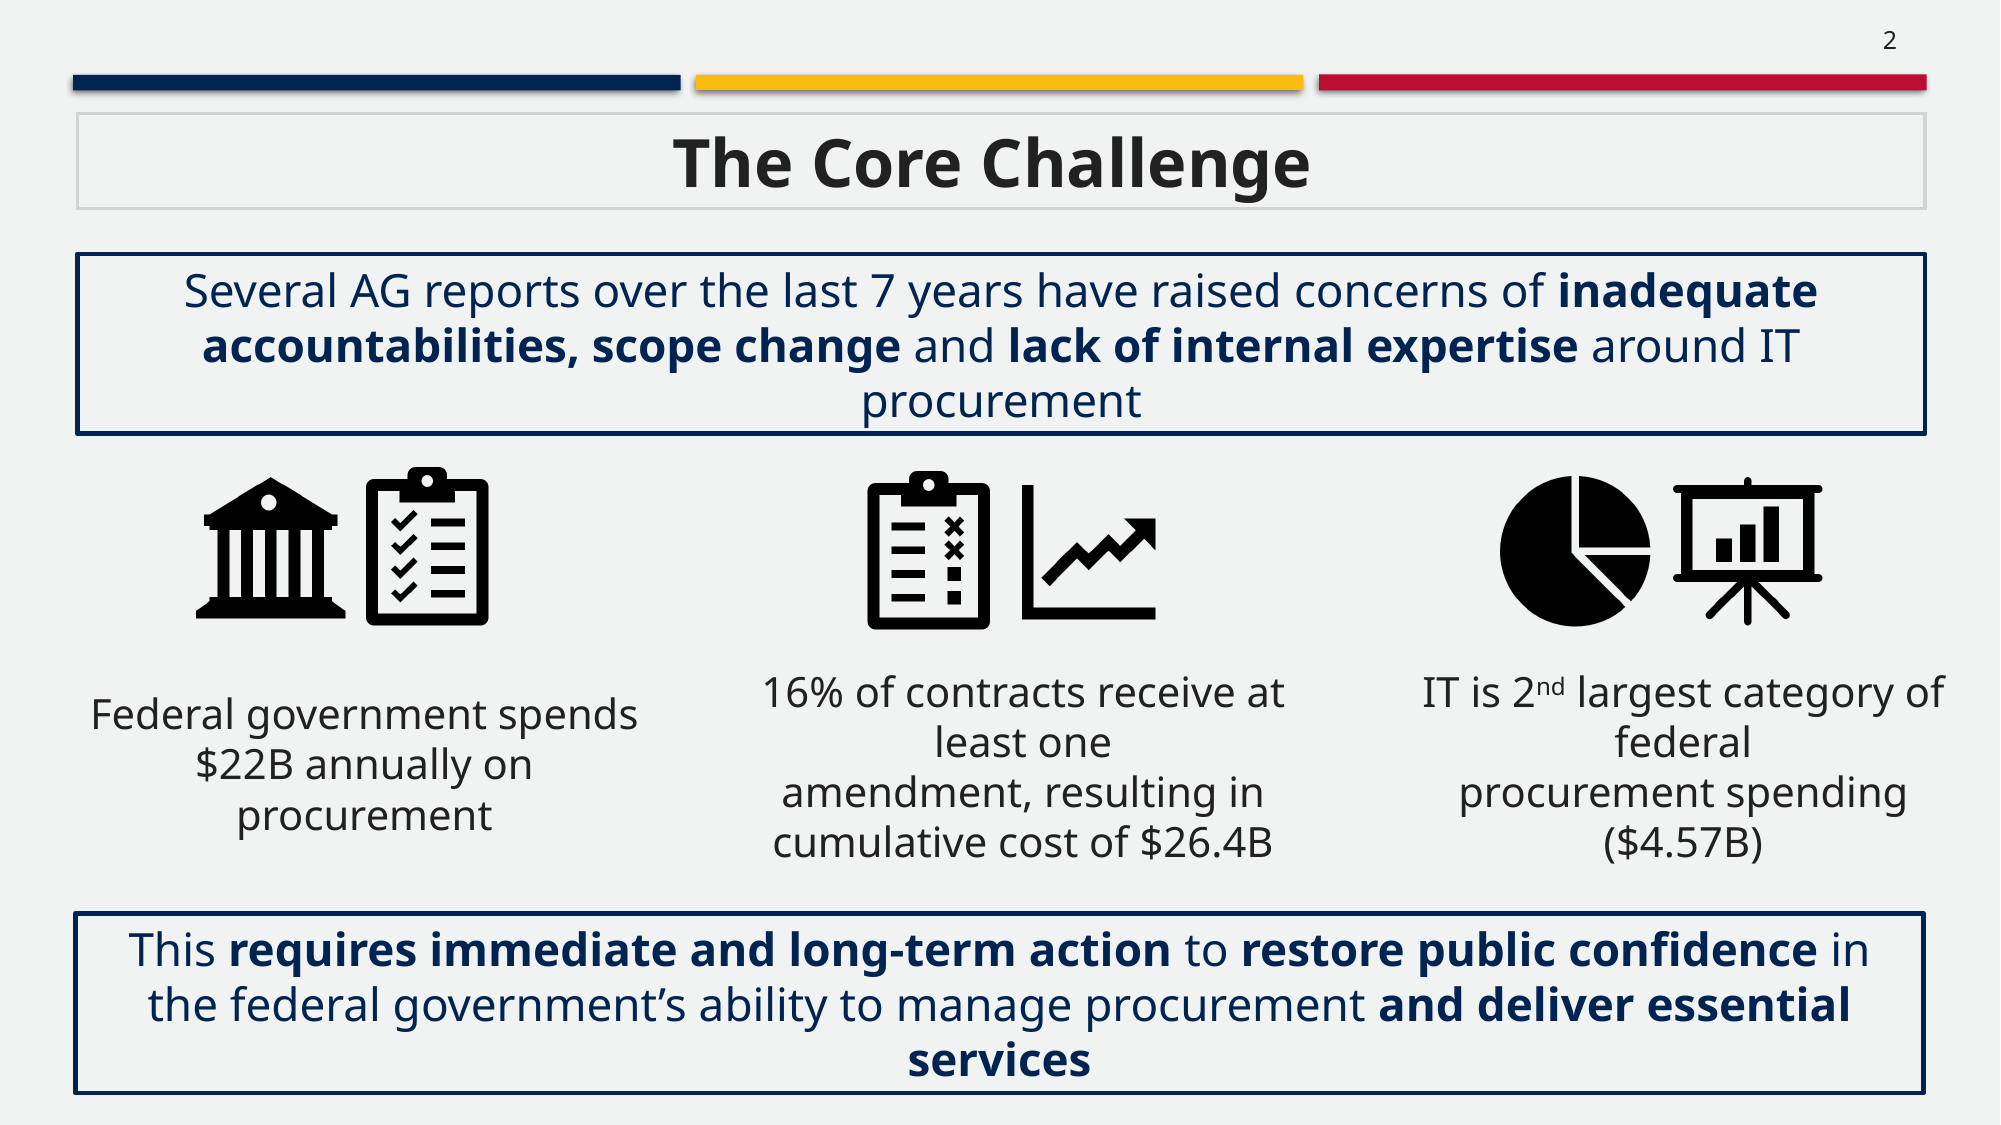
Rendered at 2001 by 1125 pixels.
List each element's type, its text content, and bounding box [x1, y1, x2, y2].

text_box 2 [1868, 17, 1923, 62]
text_box The Core Challenge [77, 113, 1925, 209]
picture [175, 451, 522, 643]
text_box This requires immediate and long-term action to restore public confidence in the federal government’s ability to manage procurement and deliver essential services [75, 913, 1924, 1094]
text_box IT is 2nd largest category of federal procurement spending ($4.57B) [1385, 658, 1981, 874]
text_box Federal government spends $22B annually on procurement [67, 680, 661, 846]
picture [833, 455, 1184, 648]
text_box Several AG reports over the last 7 years have raised concerns of inadequate accountabilities, scope change and lack of internal expertise around IT procurement [77, 253, 1925, 434]
text_box 16% of contracts receive at least one amendment, resulting in cumulative cost of $26.4B [721, 658, 1326, 874]
picture [1480, 455, 1843, 646]
